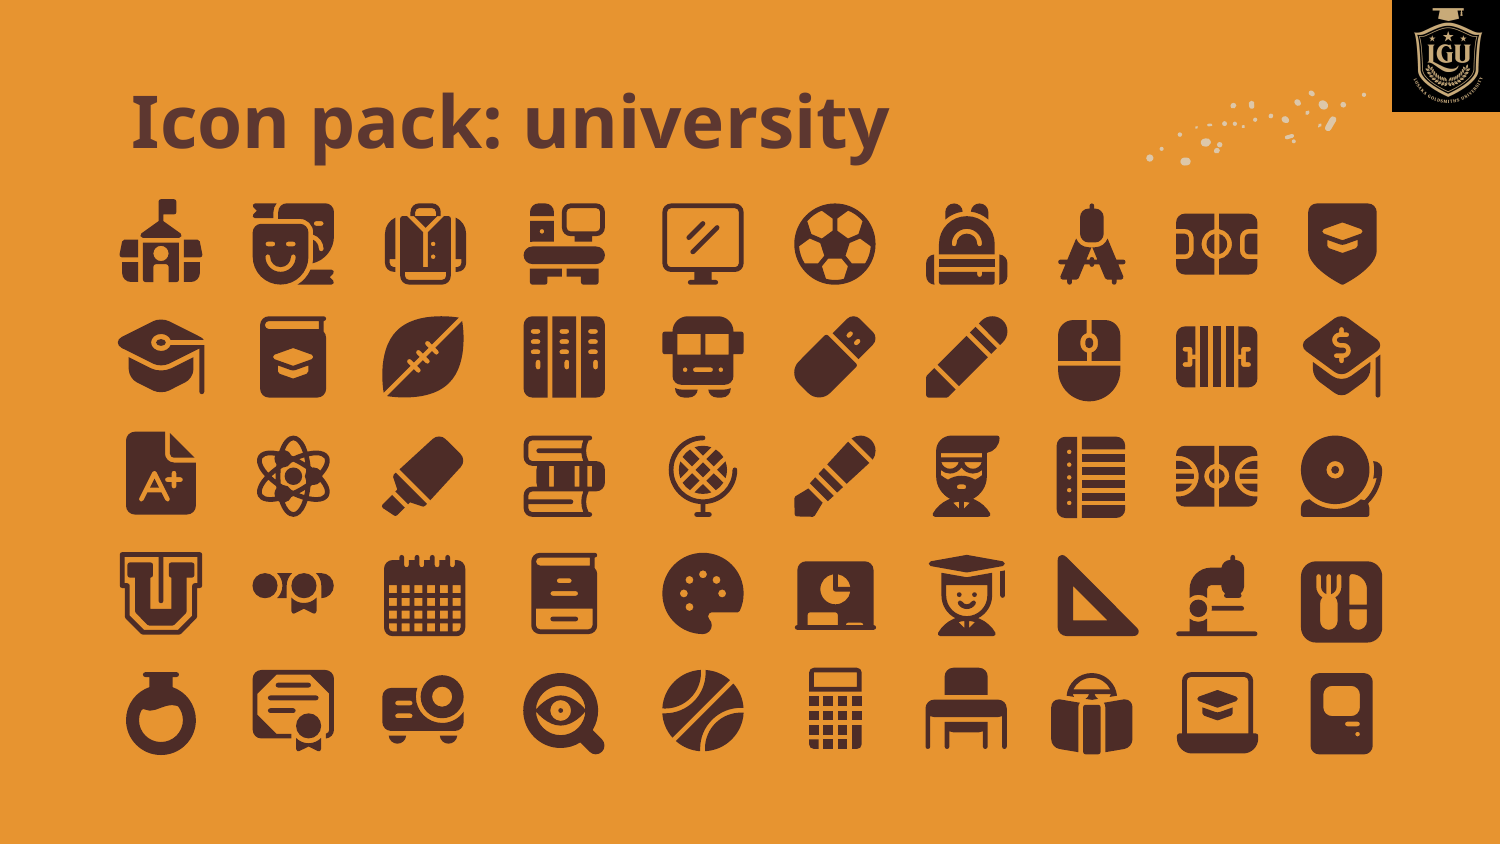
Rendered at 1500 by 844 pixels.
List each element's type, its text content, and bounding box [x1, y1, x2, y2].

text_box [1302, 316, 1381, 398]
text_box [794, 561, 877, 630]
text_box [932, 435, 1000, 517]
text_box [662, 669, 744, 752]
text_box [523, 435, 605, 517]
text_box [1308, 203, 1377, 285]
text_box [382, 674, 464, 744]
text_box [119, 198, 203, 283]
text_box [255, 435, 331, 518]
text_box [808, 667, 862, 750]
picture [1392, 0, 1500, 112]
text_box [126, 672, 196, 756]
title Icon pack: university [116, 60, 1384, 156]
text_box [1175, 326, 1258, 388]
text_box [384, 203, 467, 285]
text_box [381, 436, 465, 517]
text_box [384, 554, 466, 637]
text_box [252, 203, 335, 285]
text_box [662, 552, 744, 635]
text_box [1300, 435, 1383, 518]
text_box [794, 435, 876, 518]
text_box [1057, 319, 1121, 402]
text_box [1310, 673, 1373, 755]
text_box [928, 554, 1006, 637]
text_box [119, 551, 203, 635]
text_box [530, 552, 598, 635]
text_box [1056, 436, 1126, 519]
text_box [1176, 671, 1259, 754]
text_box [925, 316, 1008, 398]
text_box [1175, 554, 1258, 637]
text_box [381, 316, 465, 398]
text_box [117, 319, 205, 395]
text_box [1300, 561, 1383, 643]
text_box [794, 203, 876, 285]
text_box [668, 435, 738, 518]
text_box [1175, 213, 1258, 275]
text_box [1057, 203, 1126, 285]
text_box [662, 316, 744, 398]
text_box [125, 431, 197, 515]
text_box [523, 203, 606, 285]
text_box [1175, 445, 1258, 507]
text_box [523, 316, 606, 398]
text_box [662, 203, 744, 285]
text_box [925, 203, 1008, 285]
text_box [252, 572, 335, 614]
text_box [794, 316, 876, 398]
text_box [260, 316, 327, 398]
text_box [1057, 554, 1139, 637]
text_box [252, 669, 335, 752]
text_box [522, 672, 606, 755]
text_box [1050, 672, 1133, 755]
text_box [925, 667, 1008, 750]
